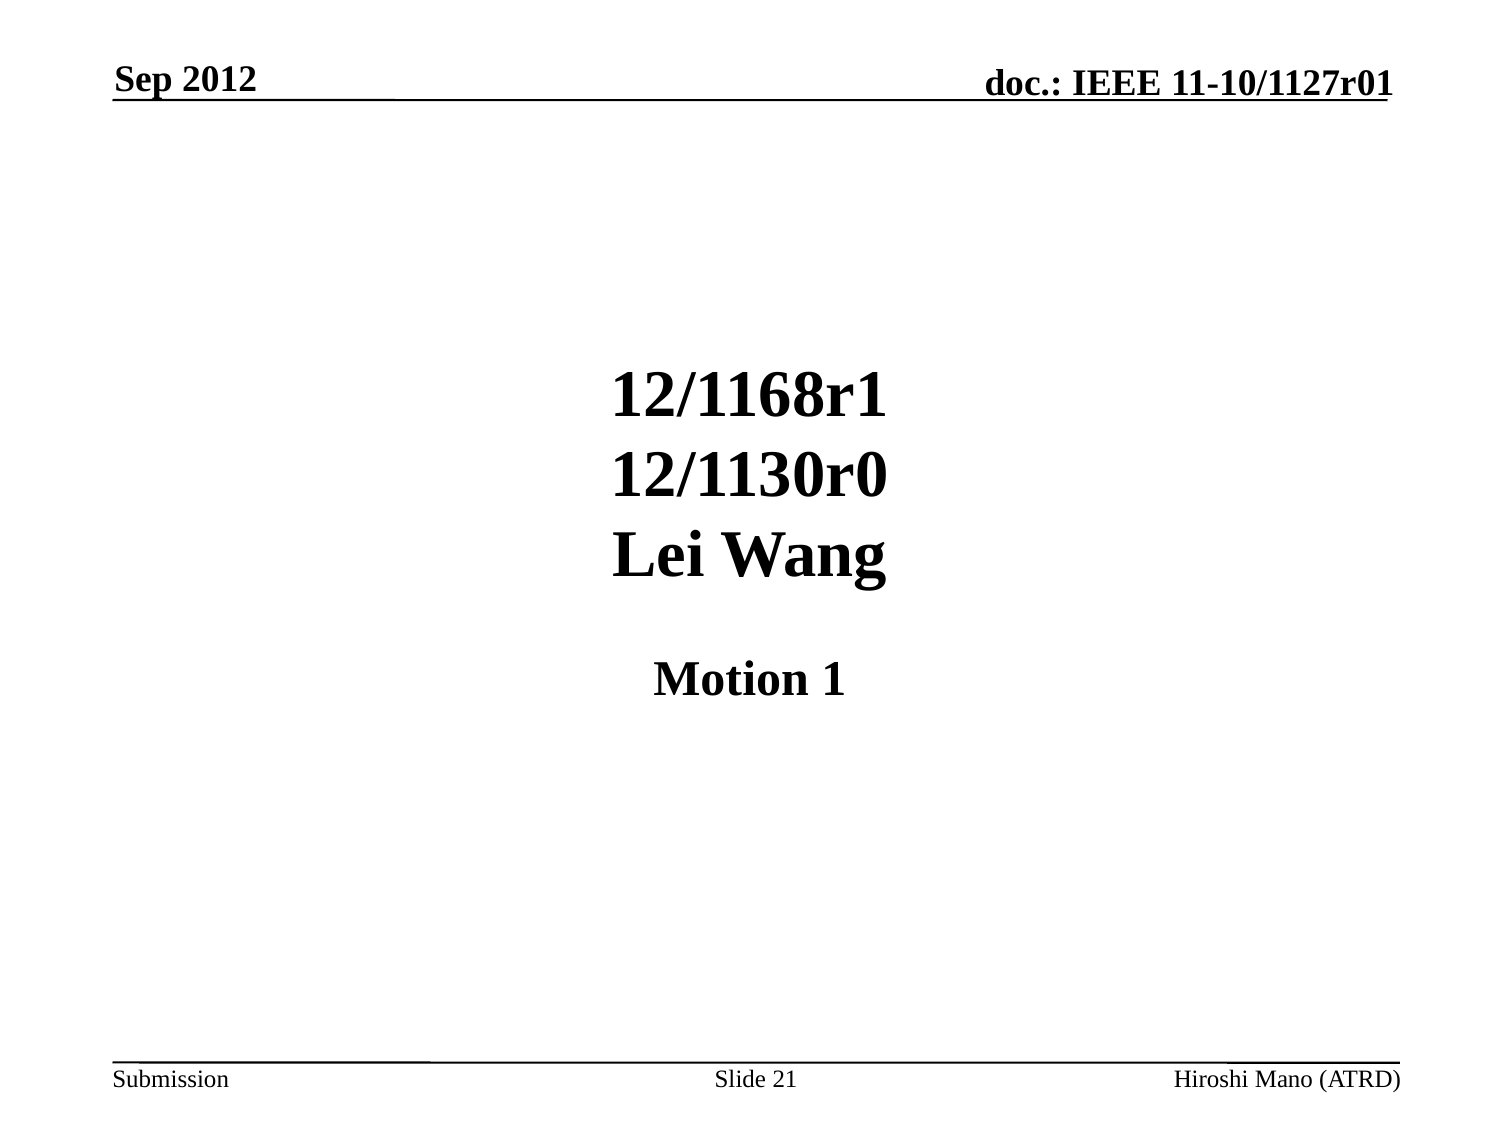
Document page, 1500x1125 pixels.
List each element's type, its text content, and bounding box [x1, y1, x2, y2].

slide_number Slide 21 [712, 1061, 800, 1123]
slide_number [114, 54, 423, 100]
title 12/1168r1 12/1130r0 Lei Wang [112, 349, 1388, 591]
subtitle Motion 1 [224, 637, 1276, 926]
footer Hiroshi Mano (ATRD) [878, 1061, 1402, 1093]
